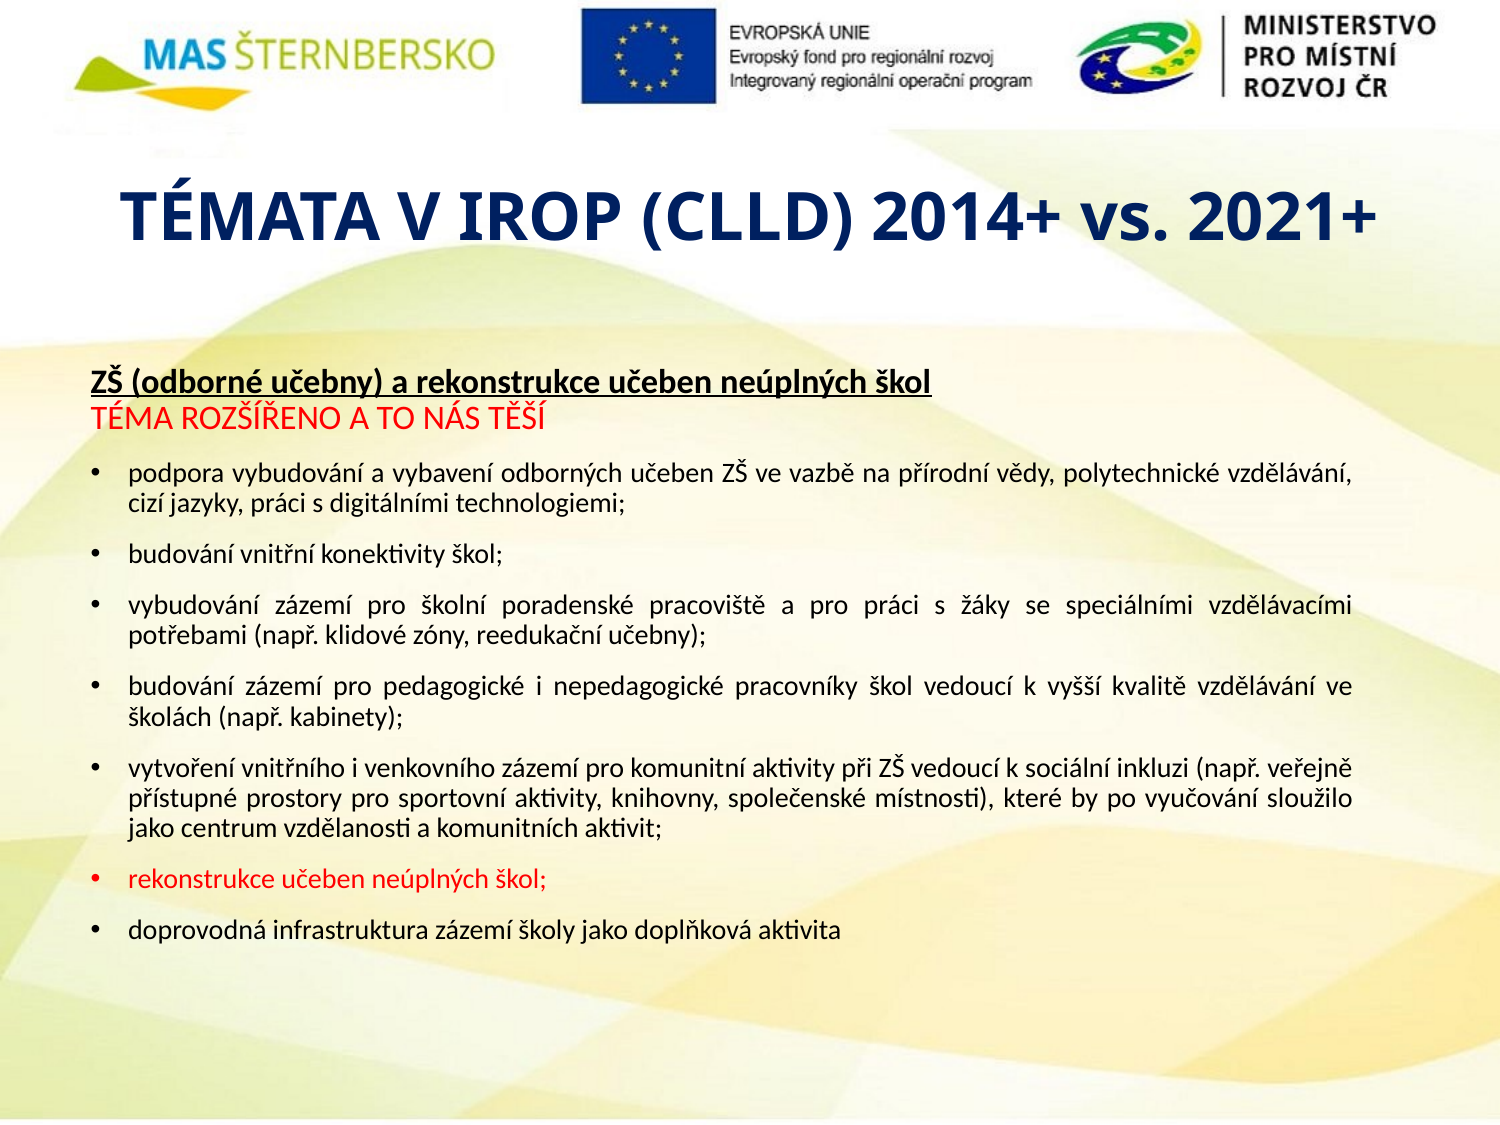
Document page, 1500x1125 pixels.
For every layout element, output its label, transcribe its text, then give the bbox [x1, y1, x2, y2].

picture [0, 0, 1500, 1125]
list ZŠ (odborné učebny) a rekonstrukce učeben neúplných škol TÉMA ROZŠÍŘENO A TO NÁS TĚŠÍ podpora vybudování a vybavení odborných učeben ZŠ ve vazbě na přírodní vědy, polytechnické vzdělávání, cizí jazyky, práci s digitálními technologiemi; budování vnitřní konektivity škol; vybudování zázemí pro školní poradenské pracoviště a pro práci s žáky se speciálními vzdělávacími potřebami (např. klidové zóny, reedukační učebny); budování zázemí pro pedagogické i nepedagogické pracovníky škol vedoucí k vyšší kvalitě vzdělávání ve školách (např. kabinety); vytvoření vnitřního i venkovního zázemí pro komunitní aktivity při ZŠ vedoucí k sociální inkluzi (např. veřejně přístupné prostory pro sportovní aktivity, knihovny, společenské místnosti), které by po vyučování sloužilo jako centrum vzdělanosti a komunitních aktivit; rekonstrukce učeben neúplných škol; doprovodná infrastruktura zázemí školy jako doplňková aktivita [75, 356, 1370, 1070]
title TÉMATA V IROP (CLLD) 2014+ vs. 2021+ [103, 150, 1397, 368]
